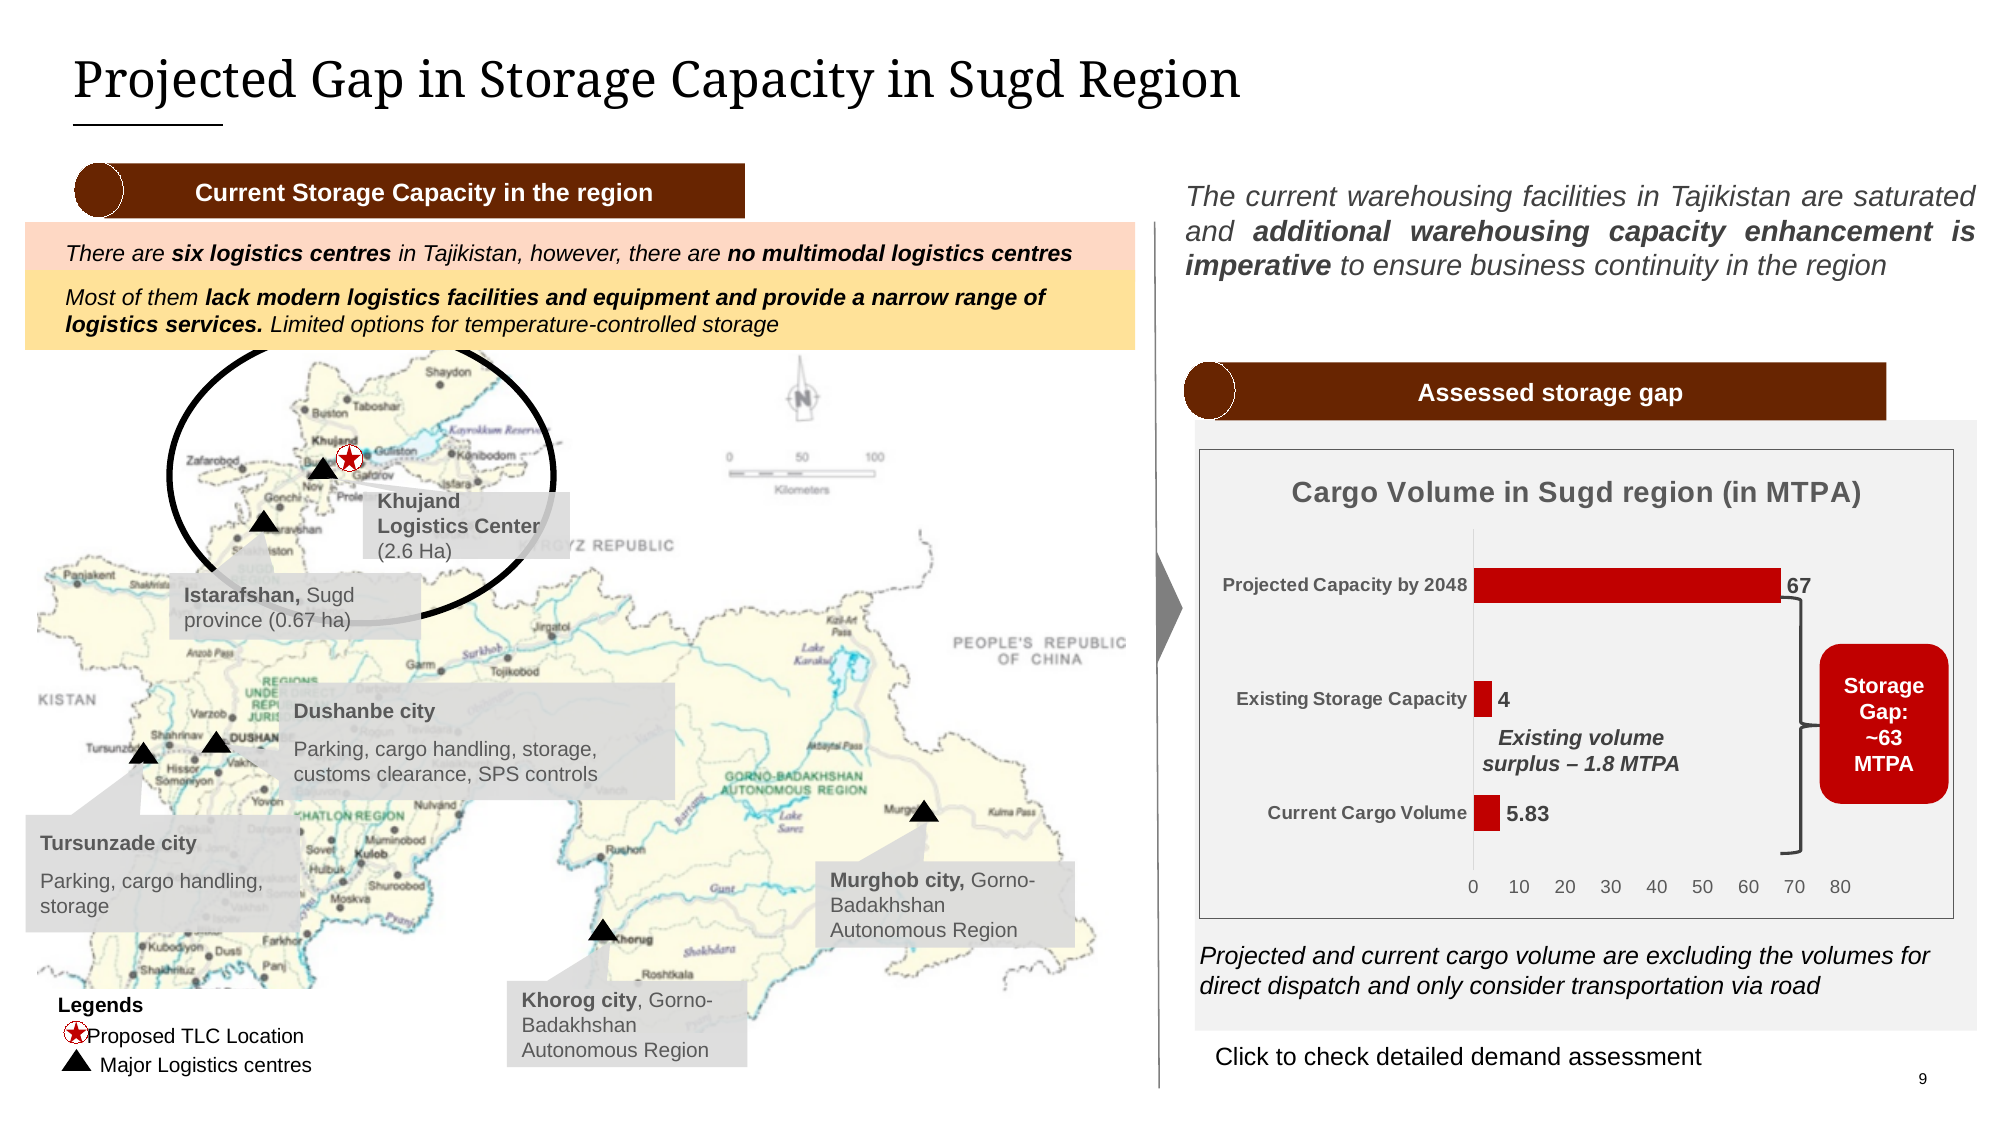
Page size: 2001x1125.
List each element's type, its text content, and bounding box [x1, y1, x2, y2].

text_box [24, 297, 1126, 1094]
title Projected Gap in Storage Capacity in Sugd Region [73, 23, 1986, 143]
text_box Projected and current cargo volume are excluding the volumes for direct dispatch and only consider transportation via road [1199, 939, 1977, 1000]
text_box The current warehousing facilities in Tajikistan are saturated and additional warehousing capacity enhancement is imperative to ensure business continuity in the region [1185, 176, 1977, 282]
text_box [1154, 221, 1160, 1088]
chart [1199, 449, 1955, 919]
text_box Most of them lack modern logistics facilities and equipment and provide a narrow range of logistics services. Limited options for temperature-controlled storage [25, 270, 1136, 350]
text_box 9 [1637, 1065, 1928, 1088]
text_box There are six logistics centres in Tajikistan, however, there are no multimodal logistics centres [25, 222, 1136, 270]
text_box [1194, 420, 1977, 1031]
text_box [1160, 558, 1183, 658]
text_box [73, 161, 746, 219]
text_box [1182, 360, 1888, 421]
text_box Click to check detailed demand assessment [1215, 1040, 1887, 1071]
